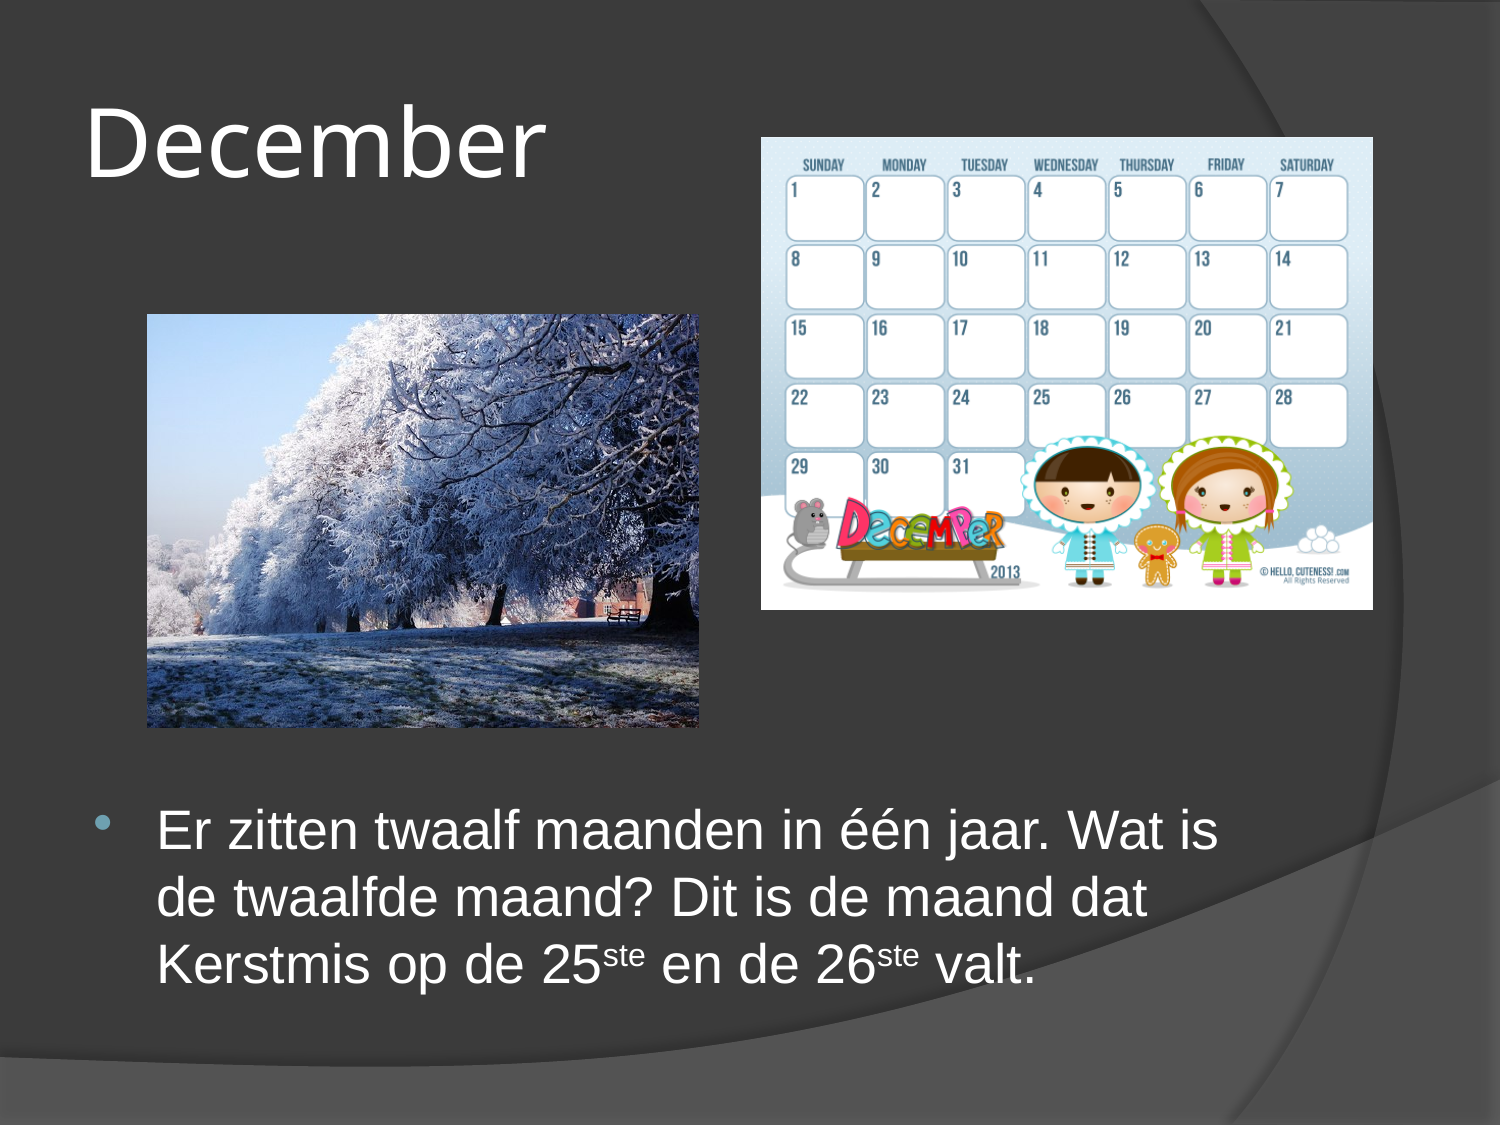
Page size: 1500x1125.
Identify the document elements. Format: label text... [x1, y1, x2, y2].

title December [75, 45, 1300, 233]
picture [761, 136, 1373, 610]
list Er zitten twaalf maanden in één jaar. Wat is de twaalfde maand? Dit is de maand dat Kerstmis op de 25ste en de 26ste valt. [75, 786, 1300, 1005]
picture [147, 314, 699, 729]
